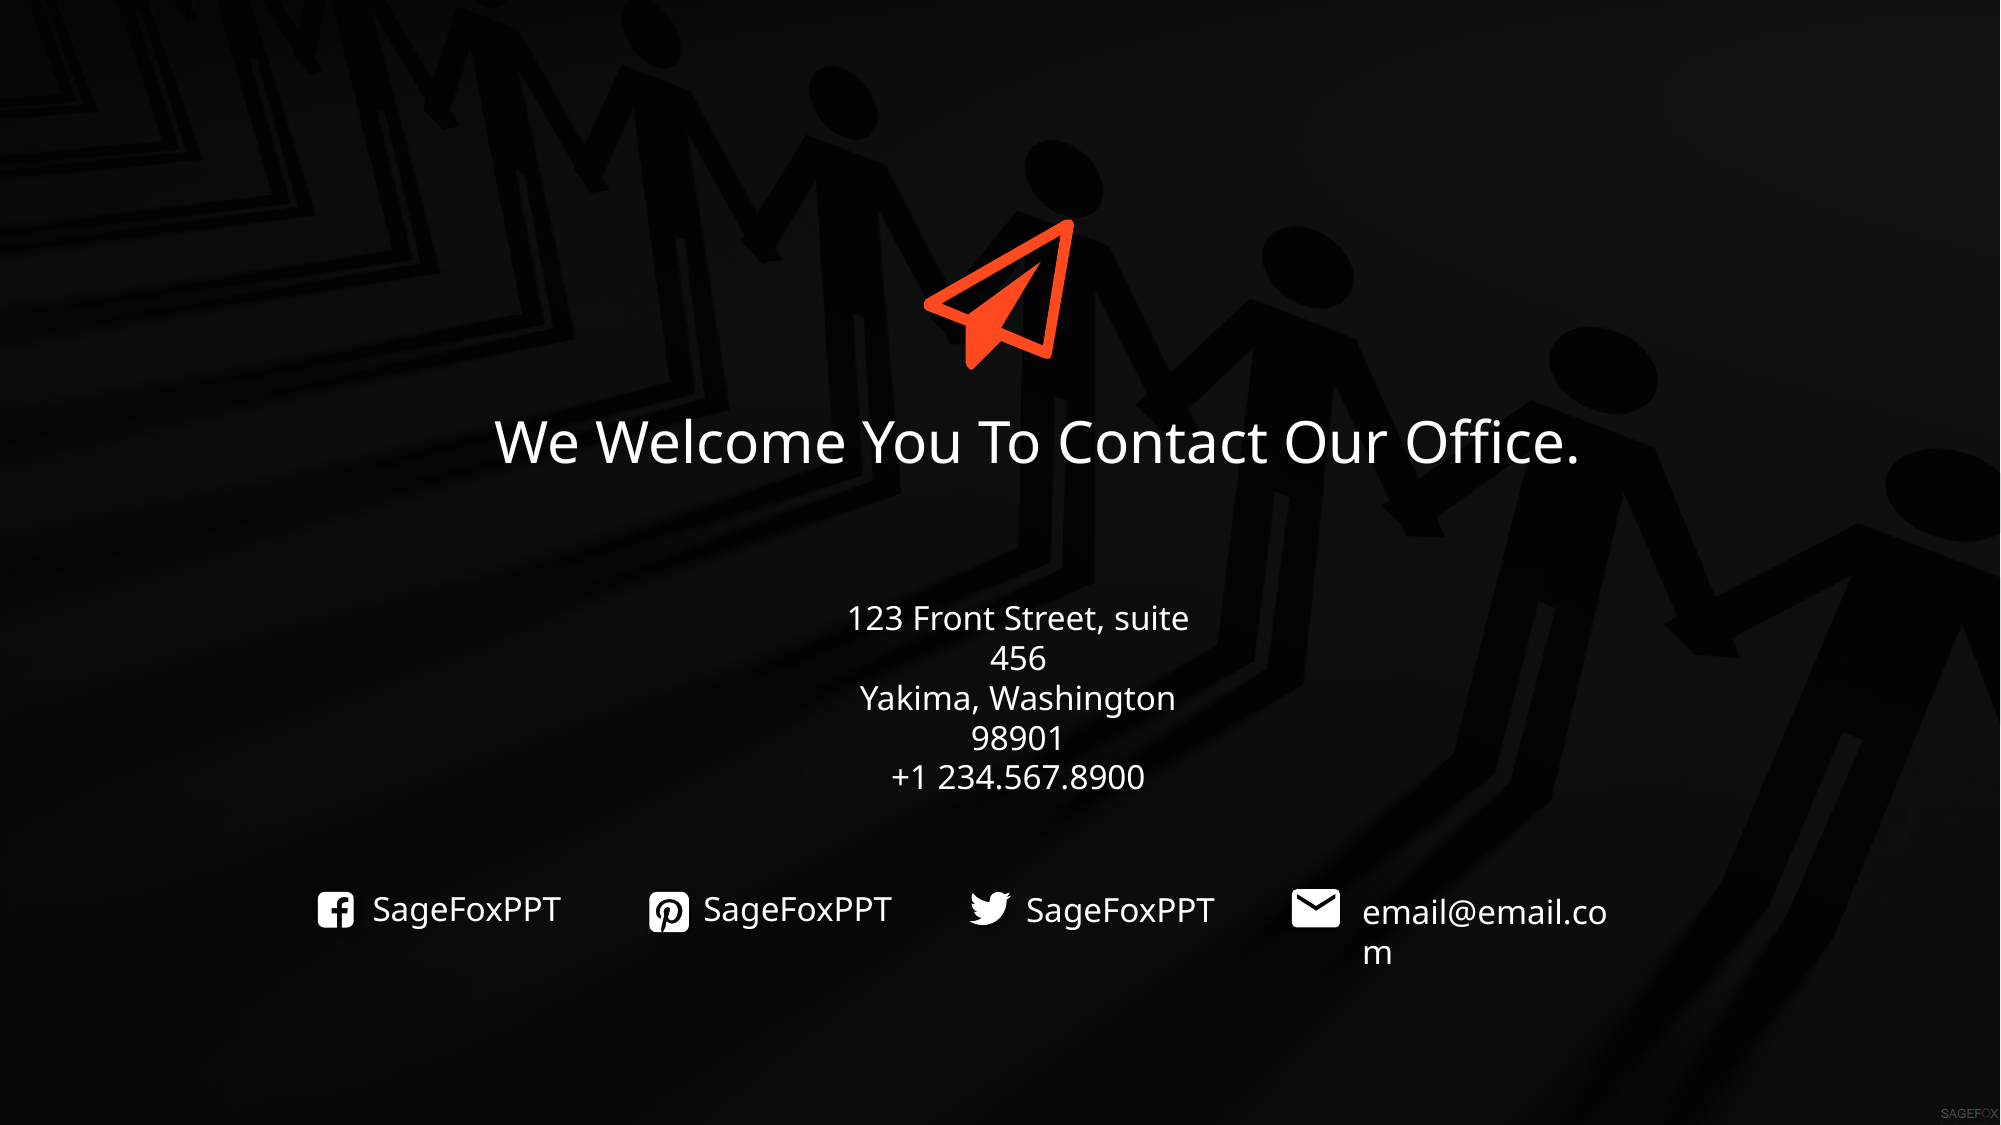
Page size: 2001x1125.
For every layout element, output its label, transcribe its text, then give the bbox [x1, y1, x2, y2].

text_box [0, 0, 2000, 1125]
text_box email@email.com [1347, 884, 1649, 979]
text_box [649, 891, 688, 933]
text_box SageFoxPPT [357, 880, 598, 936]
text_box [923, 219, 1074, 370]
text_box 123 Front Street, suite 456 Yakima, Washington 98901 +1 234.567.8900 [808, 589, 1229, 804]
text_box [1291, 889, 1340, 928]
text_box SageFoxPPT [1011, 881, 1252, 937]
text_box [969, 891, 1011, 926]
text_box [317, 891, 354, 928]
text_box SageFoxPPT [688, 880, 929, 936]
text_box We Welcome You To Contact Our Office. [477, 398, 1598, 483]
